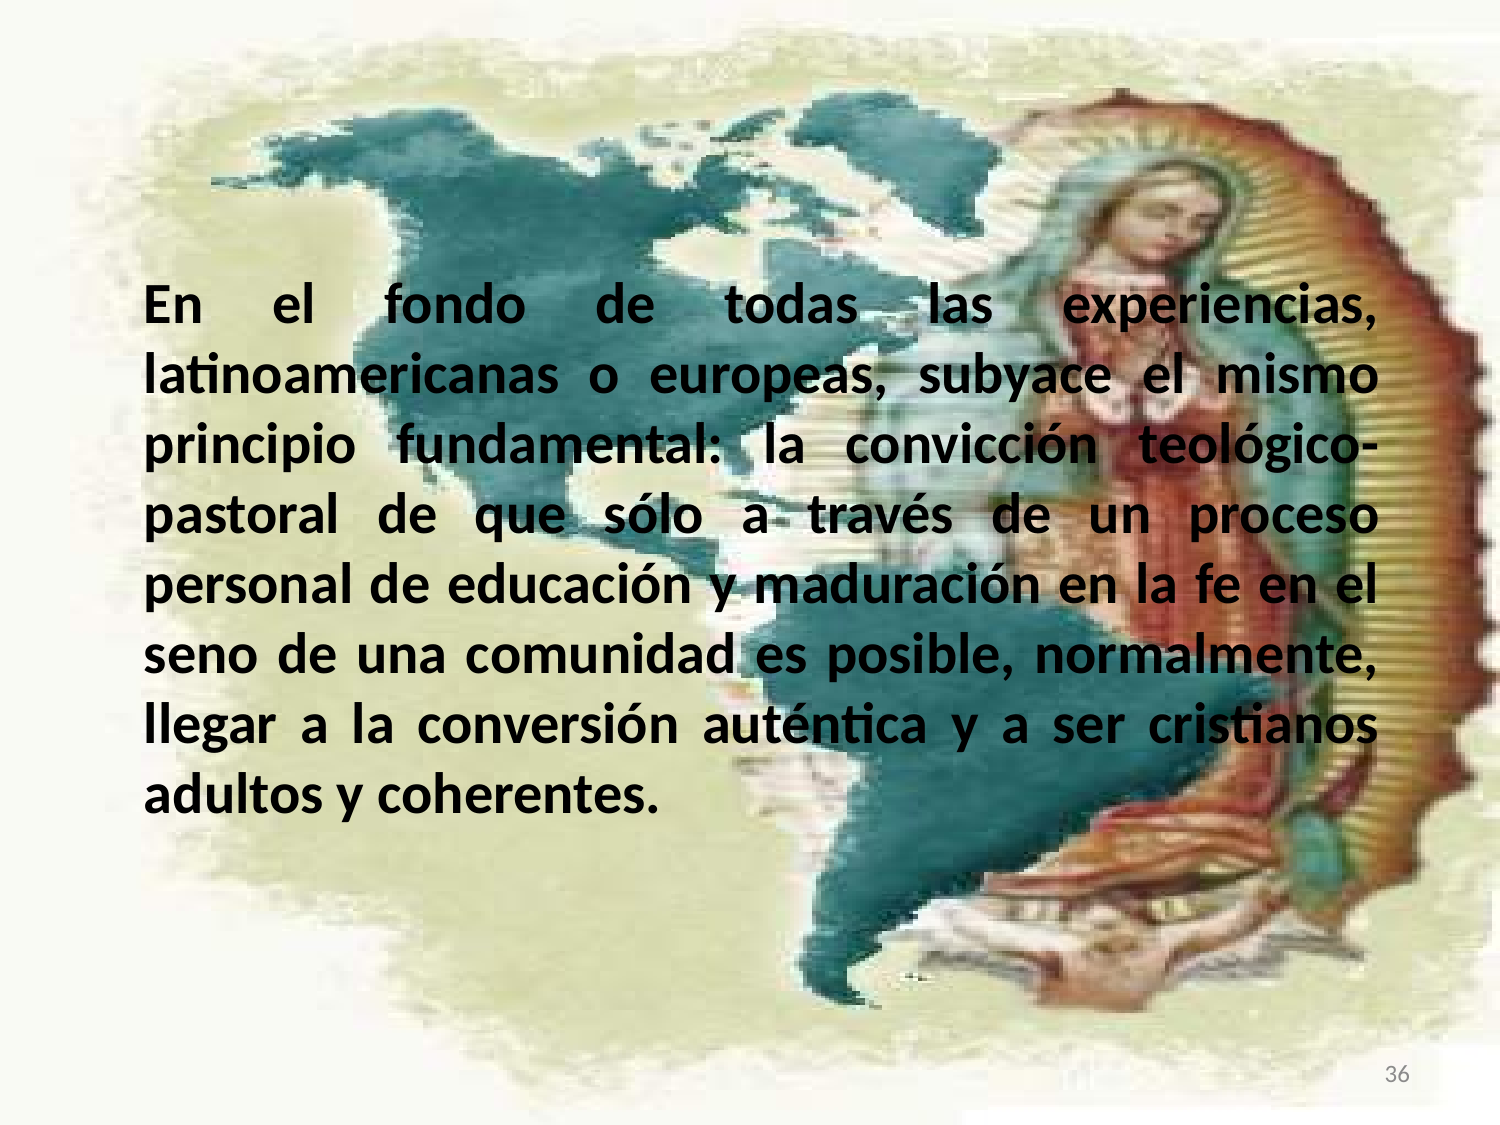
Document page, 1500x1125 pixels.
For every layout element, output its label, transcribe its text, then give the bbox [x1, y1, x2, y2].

picture [0, 0, 1500, 1125]
slide_number 36 [1074, 1042, 1425, 1103]
list En el fondo de todas las experiencias, latinoamericanas o europeas, subyace el mismo principio fundamental: la convicción teológico-pastoral de que sólo a través de un proceso personal de educación y maduración en la fe en el seno de una comunidad es posible, normalmente, llegar a la conversión auténtica y a ser cristianos adultos y coherentes. [128, 257, 1395, 1088]
